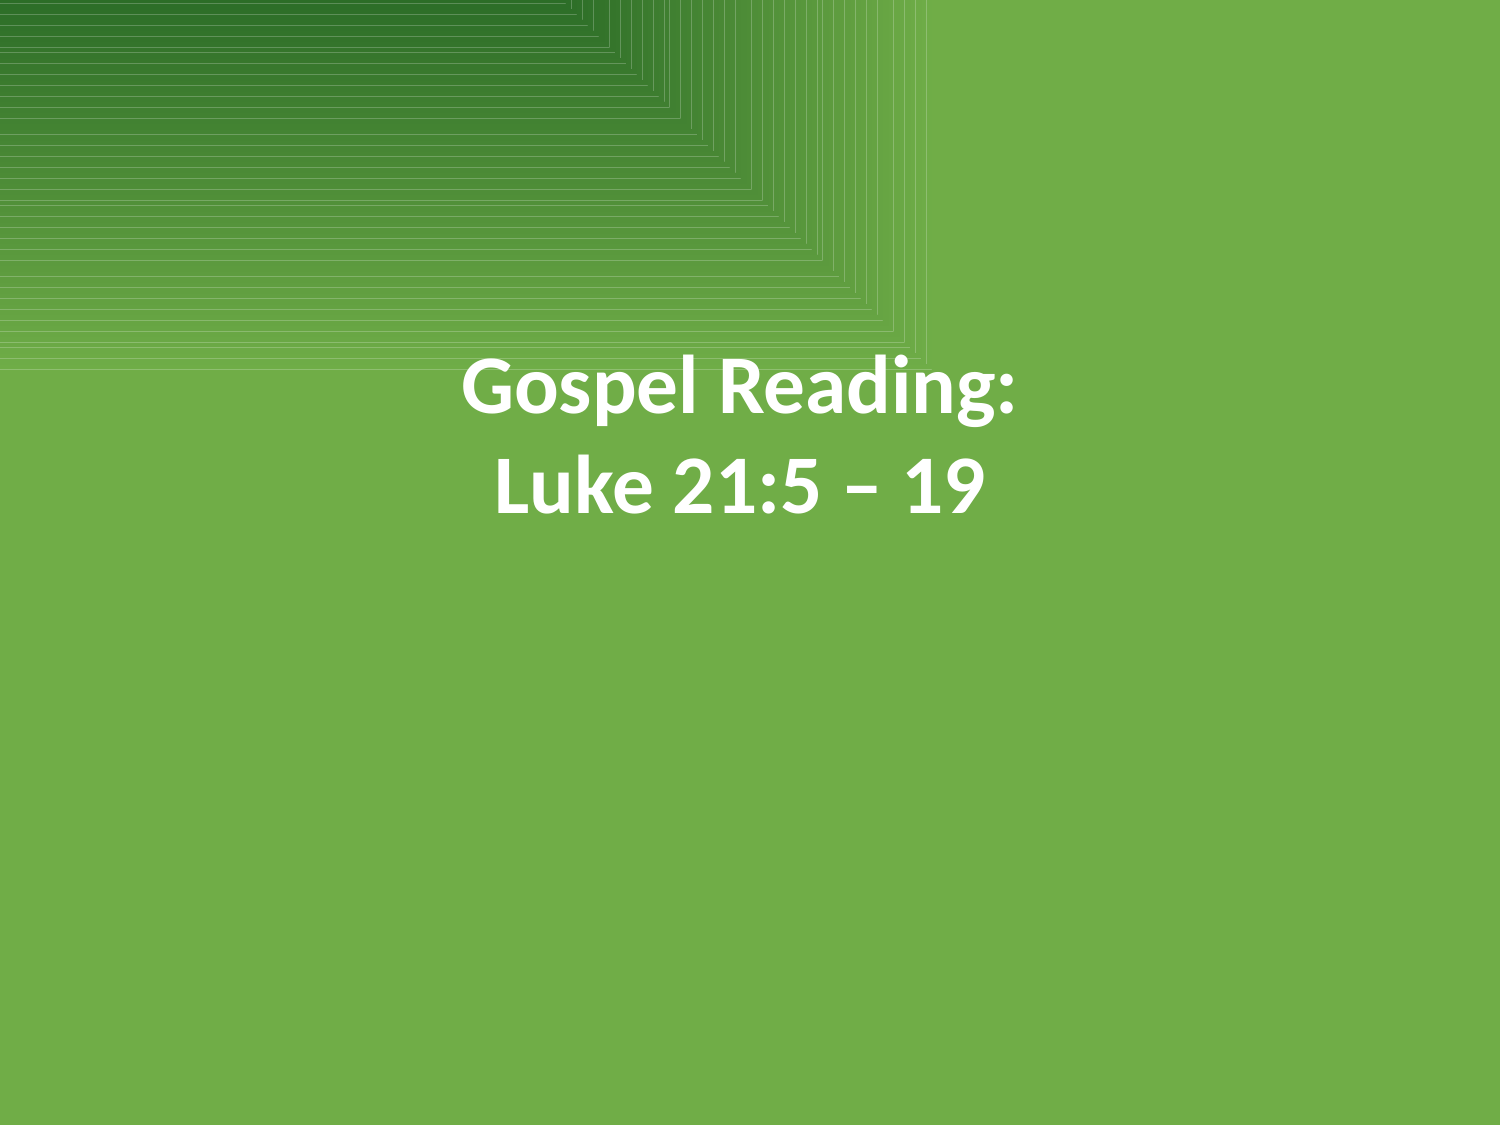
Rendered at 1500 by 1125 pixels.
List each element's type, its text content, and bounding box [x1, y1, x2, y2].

subtitle Gospel Reading: Luke 21:5 – 19 [13, 23, 1486, 1109]
